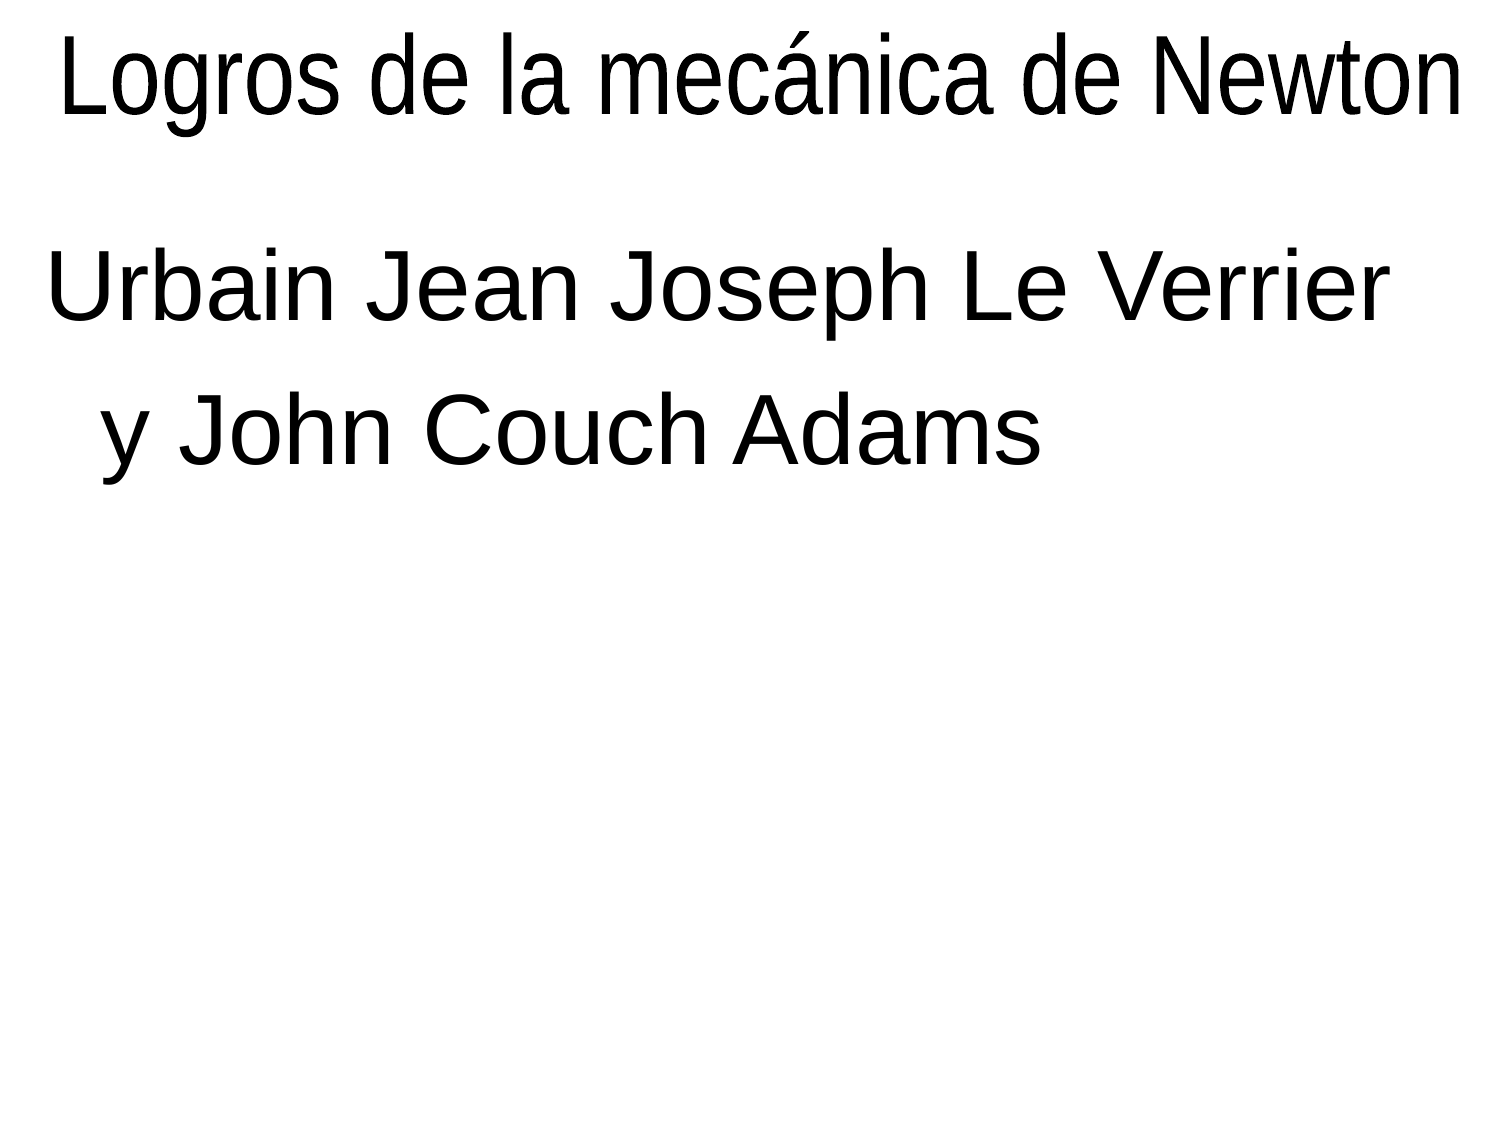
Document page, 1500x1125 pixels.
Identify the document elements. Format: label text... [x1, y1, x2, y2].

text_box Urbain Jean Joseph Le Verrier y John Couch Adams [29, 188, 1418, 1059]
